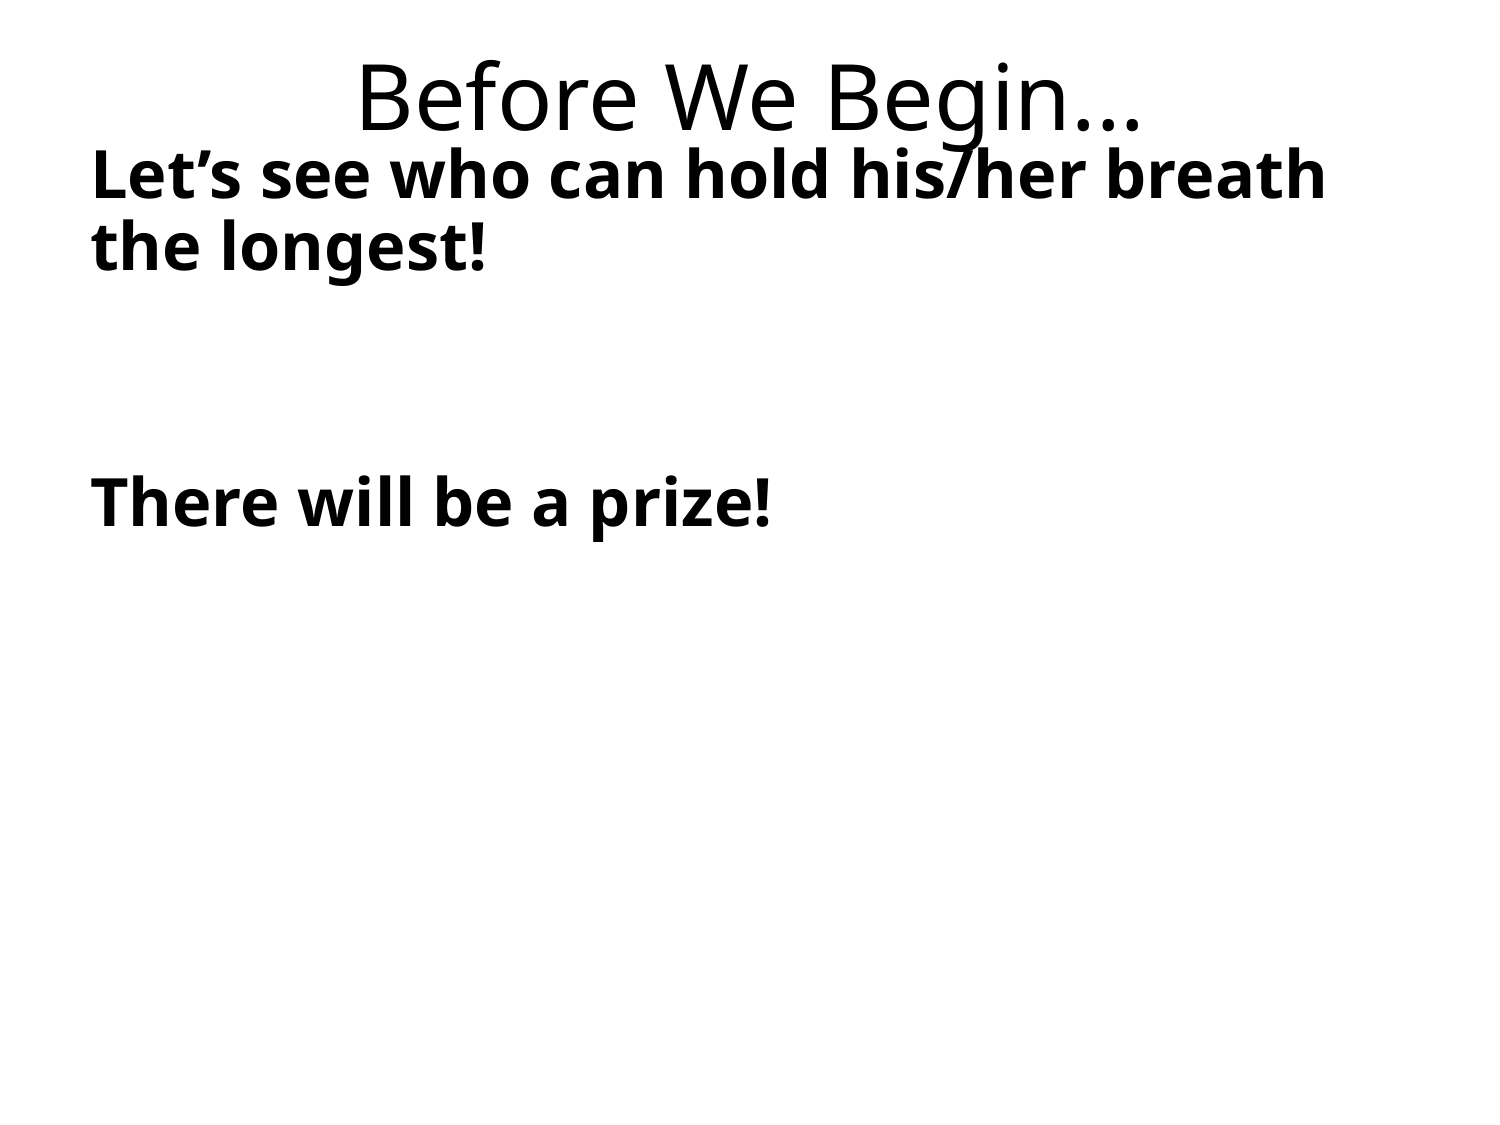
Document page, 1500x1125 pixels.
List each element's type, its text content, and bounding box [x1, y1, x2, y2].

list Let’s see who can hold his/her breath the longest! There will be a prize! [75, 133, 1425, 704]
title Before We Begin... [75, 0, 1425, 133]
